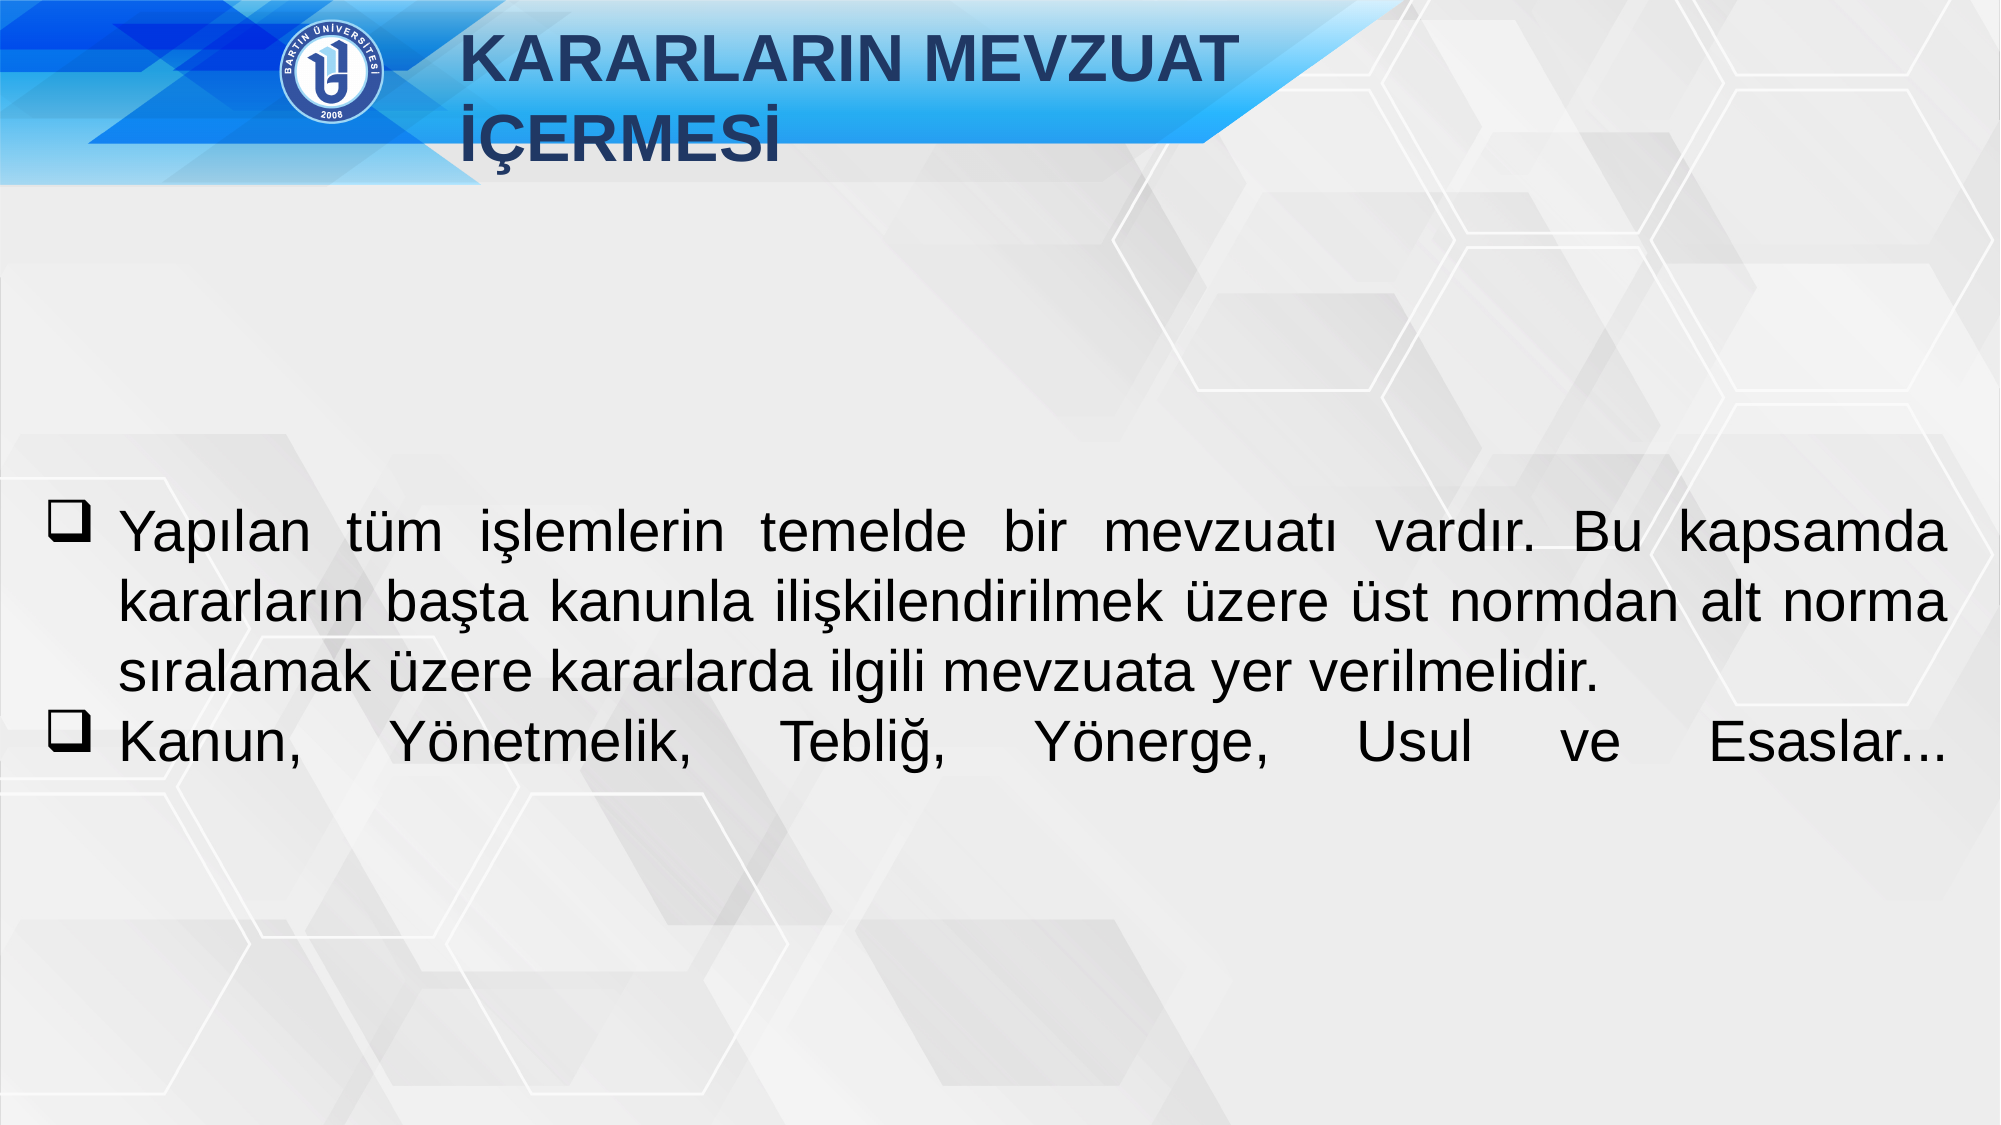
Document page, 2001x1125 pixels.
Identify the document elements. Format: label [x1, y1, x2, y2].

text_box [0, 0, 1451, 199]
picture [0, 0, 2000, 1125]
